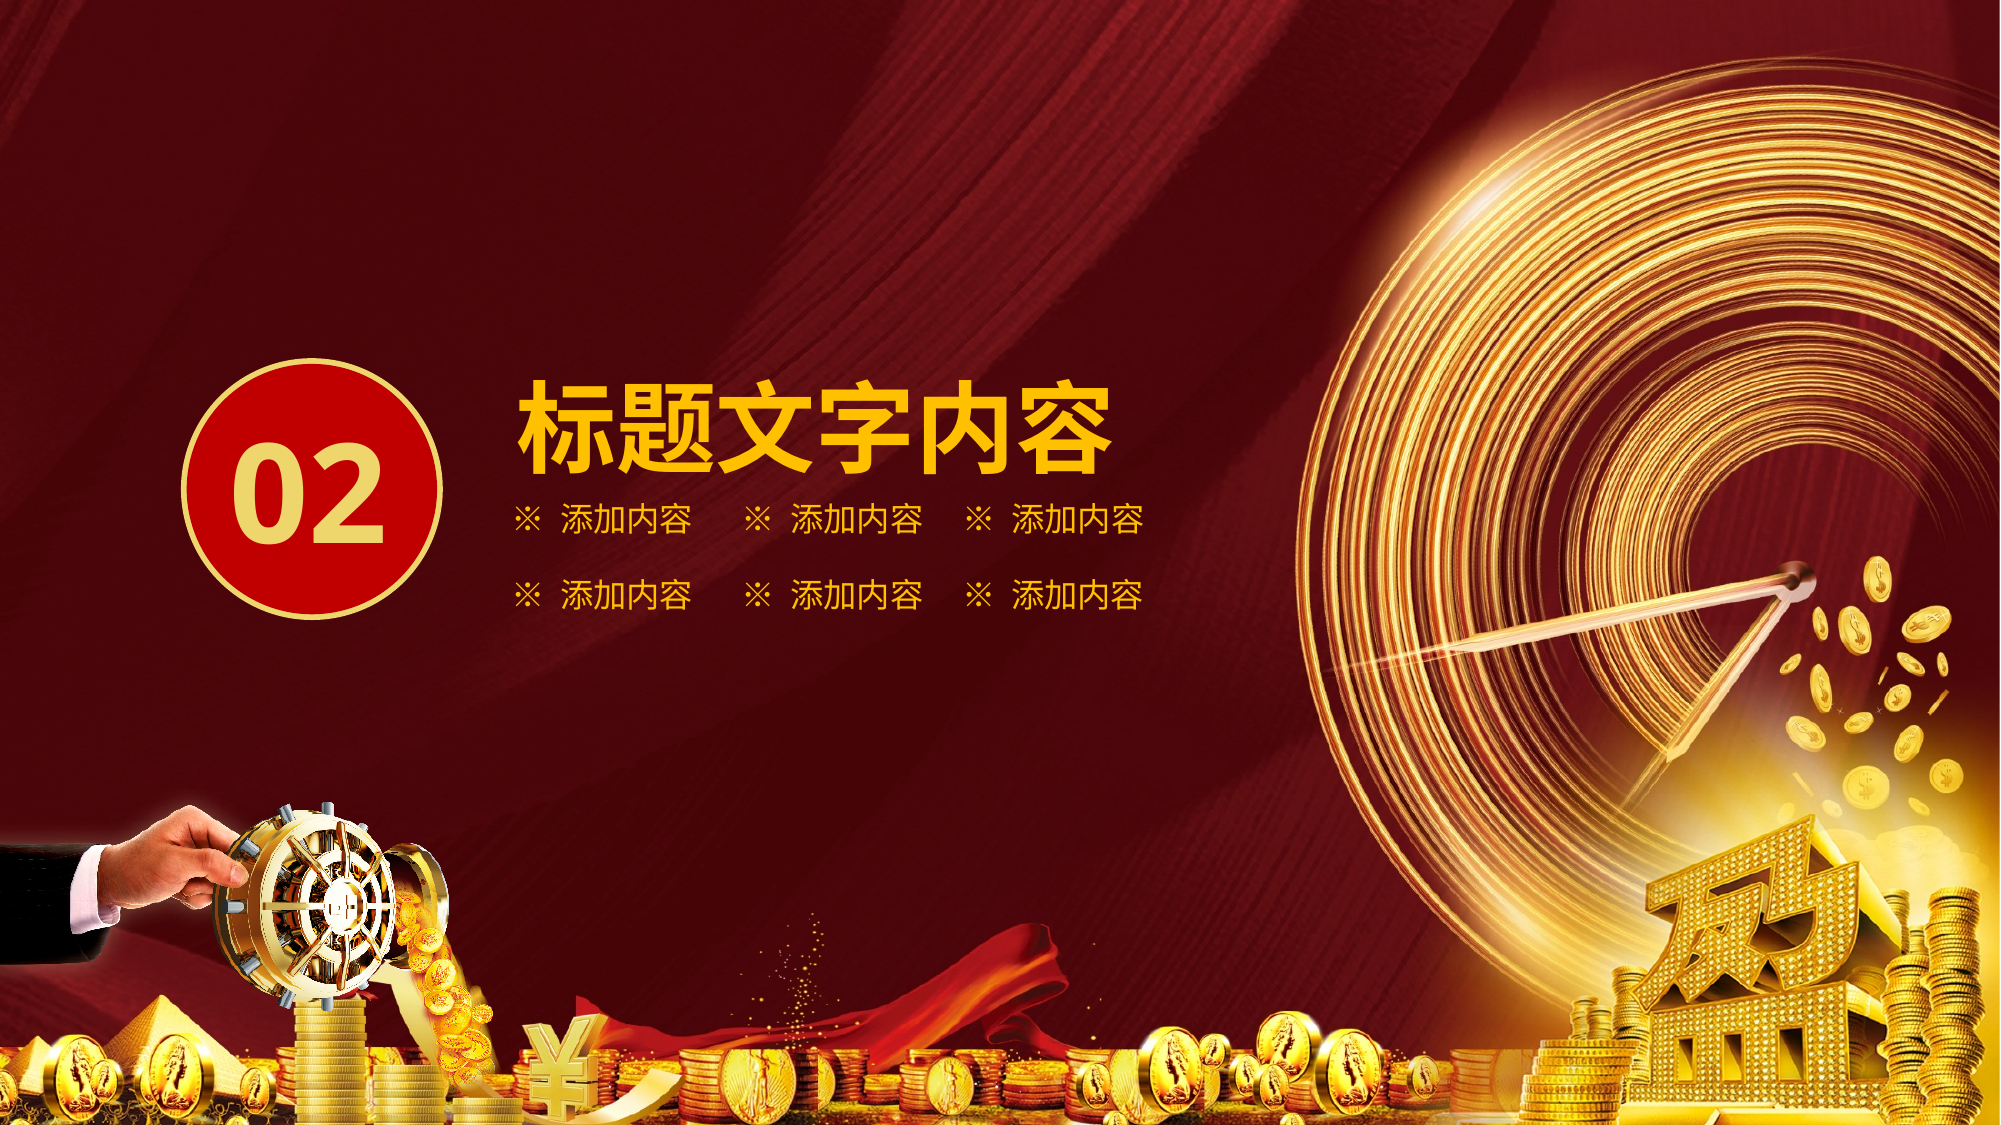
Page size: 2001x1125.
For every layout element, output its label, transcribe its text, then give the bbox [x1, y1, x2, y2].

text_box ※ 添加内容 [949, 491, 1175, 545]
text_box ※ 添加内容 [949, 567, 1165, 621]
text_box ※ 添加内容 [498, 567, 714, 621]
text_box ※ 添加内容 [728, 567, 944, 621]
text_box ※ 添加内容 [498, 491, 724, 545]
text_box ※ 添加内容 [728, 491, 944, 545]
picture [0, 0, 2000, 1125]
text_box 标题文字内容 [501, 357, 1131, 493]
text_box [180, 357, 444, 621]
